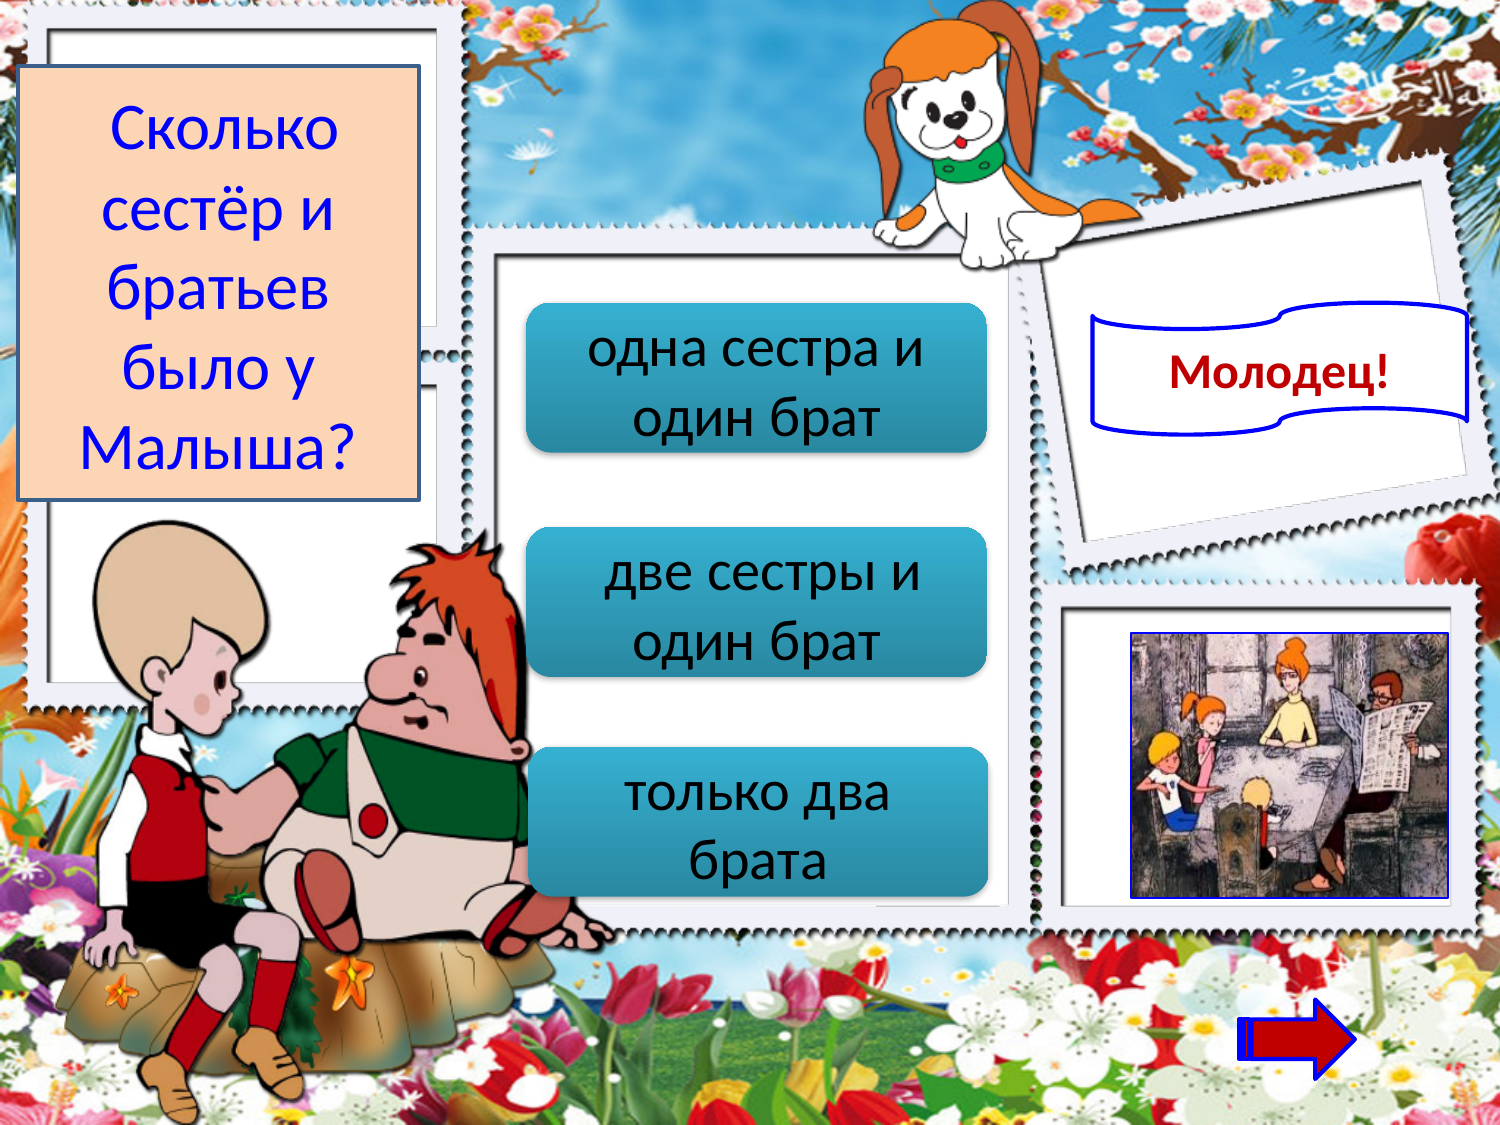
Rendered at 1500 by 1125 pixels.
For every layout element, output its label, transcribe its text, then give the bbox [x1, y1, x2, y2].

text_box Молодец! [1090, 300, 1470, 437]
text_box две сестры и один брат [526, 527, 988, 678]
text_box [1237, 997, 1357, 1081]
text_box только два брата [528, 746, 989, 897]
text_box одна сестра и один брат [526, 302, 988, 453]
picture [0, 0, 1500, 1125]
text_box Сколько сестёр и братьев было у Малыша? [16, 64, 421, 502]
